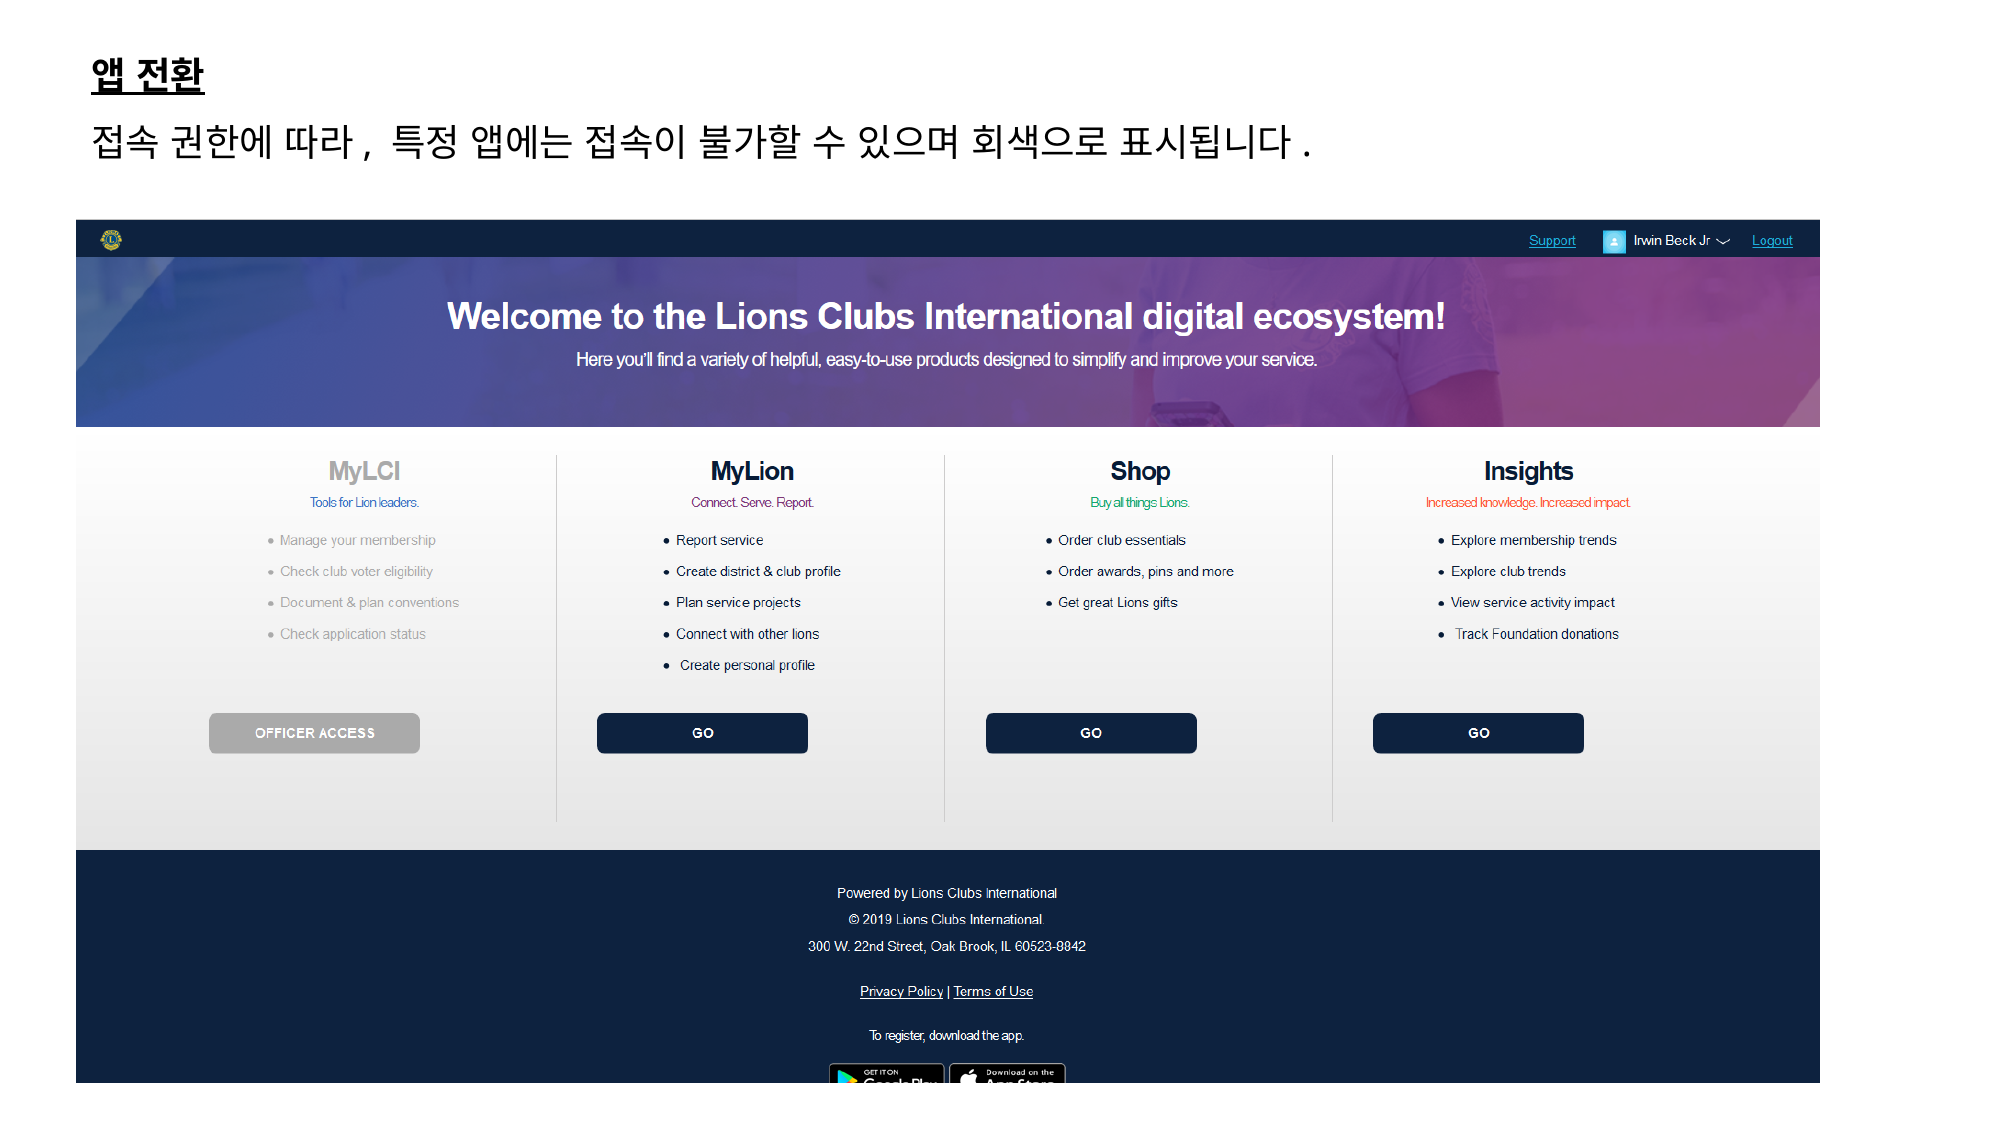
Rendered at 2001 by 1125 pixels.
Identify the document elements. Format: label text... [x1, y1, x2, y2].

picture [76, 219, 1820, 1083]
text_box 앱 전환 접속 권한에 따라, 특정 앱에는 접속이 불가할 수 있으며 회색으로 표시됩니다. [76, 44, 1987, 172]
